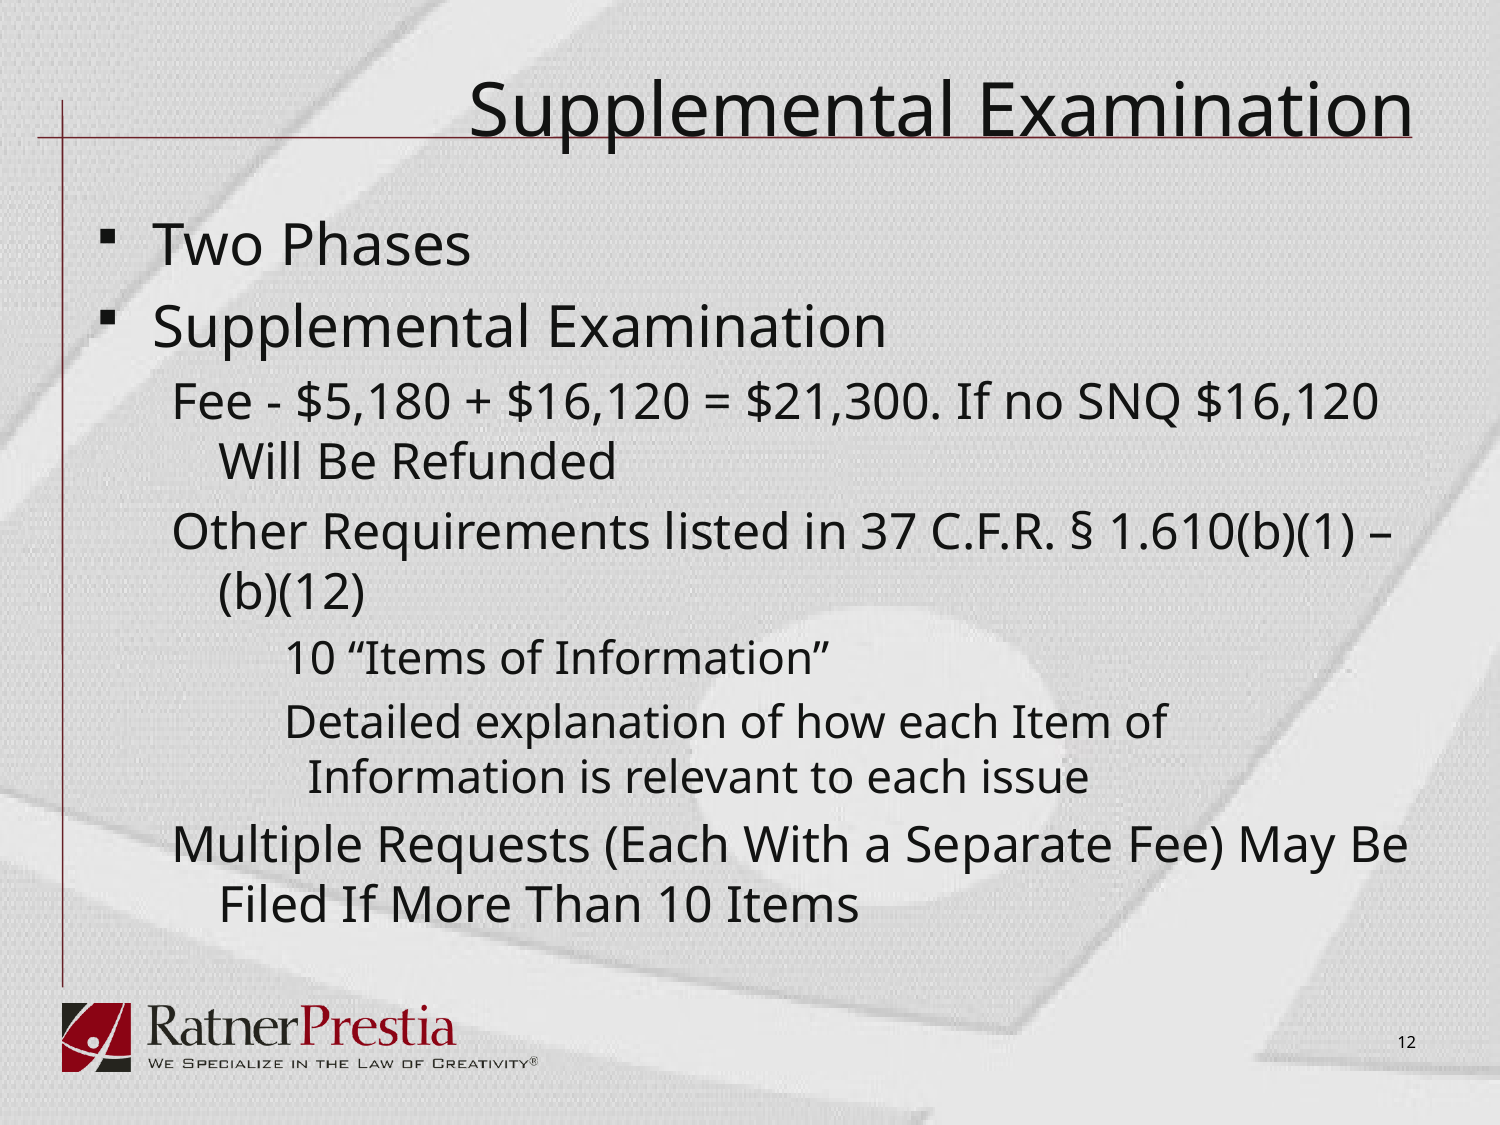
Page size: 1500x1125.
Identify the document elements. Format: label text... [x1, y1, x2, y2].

list Two Phases Supplemental Examination Fee - $5,180 + $16,120 = $21,300. If no SNQ $16,120 Will Be Refunded Other Requirements listed in 37 C.F.R. § 1.610(b)(1) – (b)(12) 10 “Items of Information” Detailed explanation of how each Item of Information is relevant to each issue Multiple Requests (Each With a Separate Fee) May Be Filed If More Than 10 Items [81, 200, 1432, 932]
slide_number 12 [1081, 1024, 1432, 1103]
title Supplemental Examination [81, 12, 1432, 200]
picture [0, 0, 1500, 1125]
